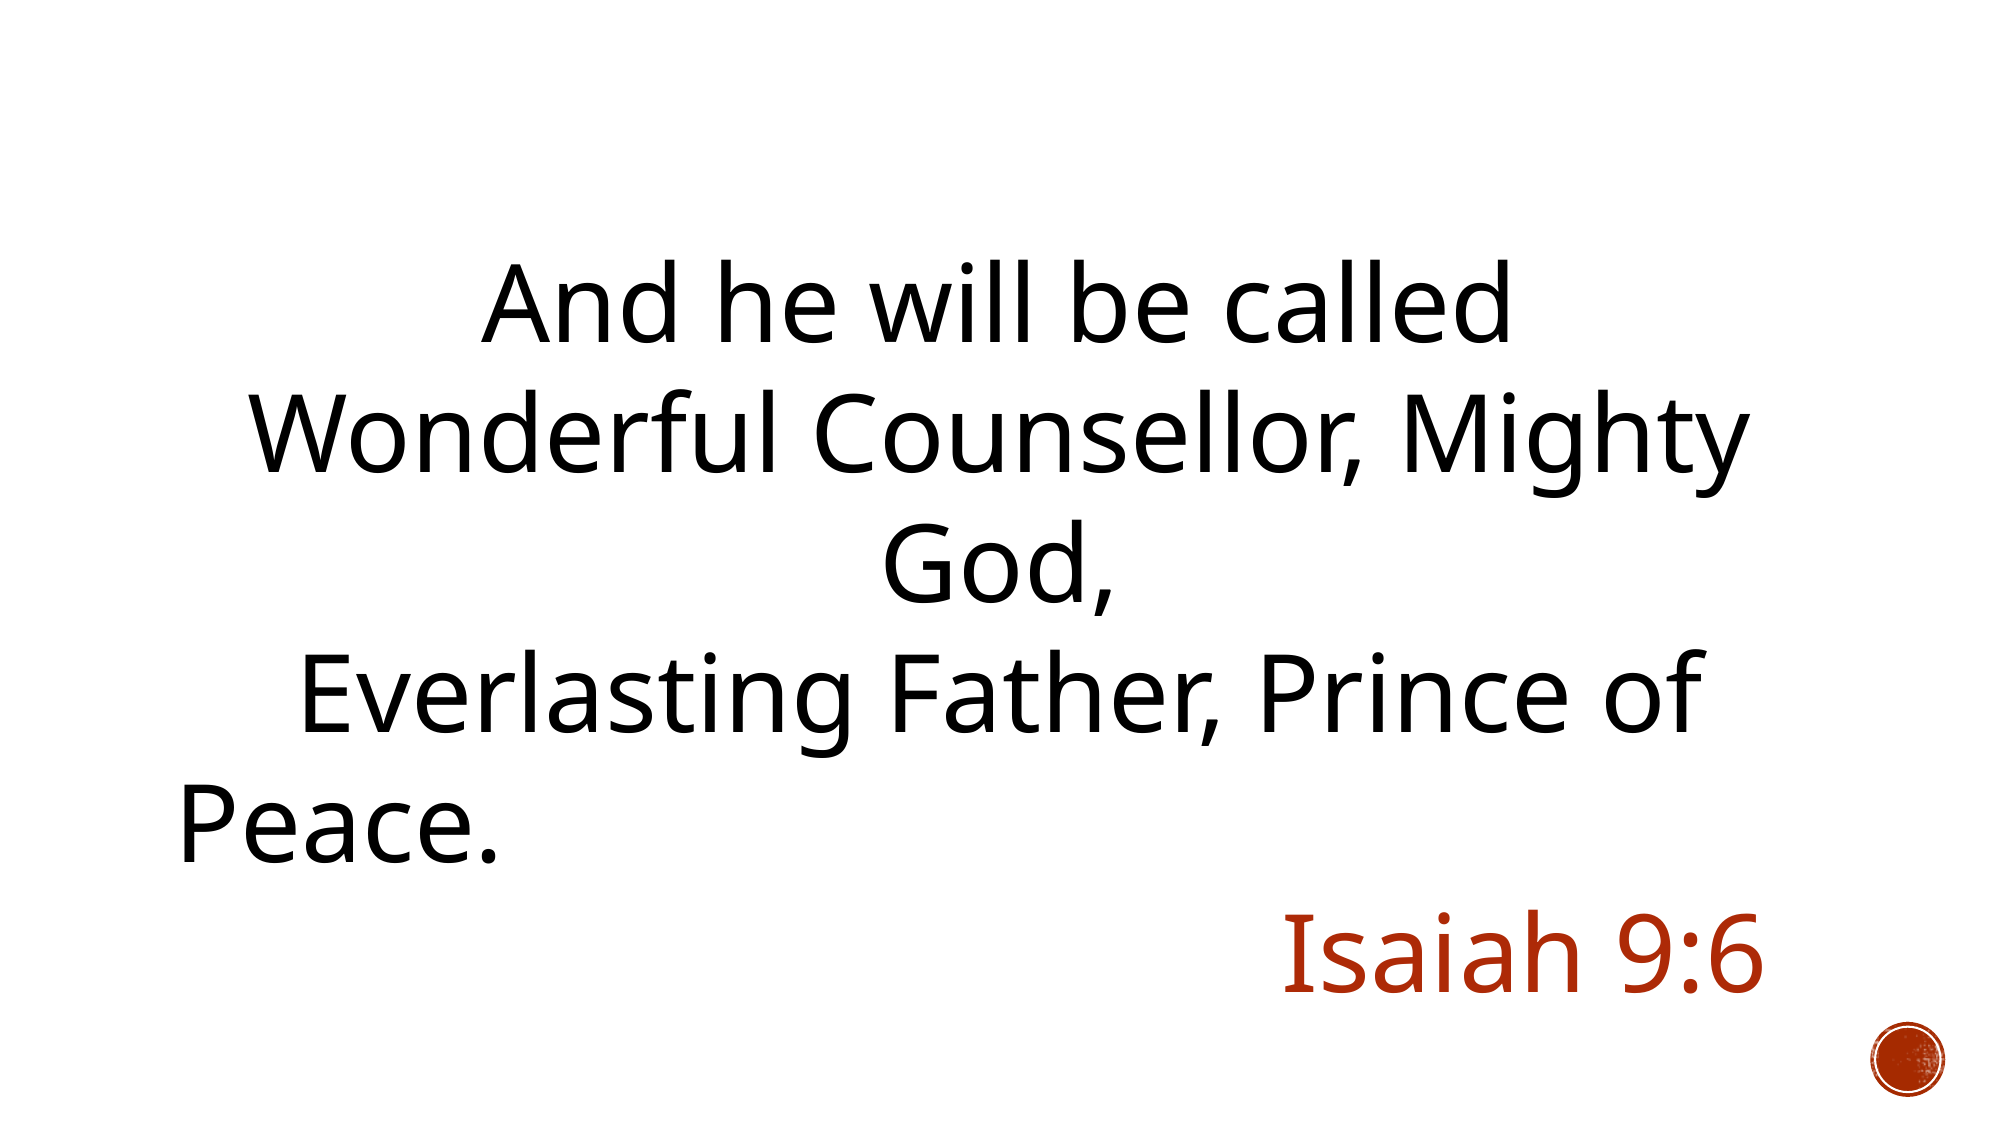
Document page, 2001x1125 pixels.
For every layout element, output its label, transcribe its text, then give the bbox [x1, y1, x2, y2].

text_box And he will be called Wonderful Counsellor, Mighty God, Everlasting Father, Prince of Peace. Isaiah 9:6 [110, 226, 1889, 1021]
